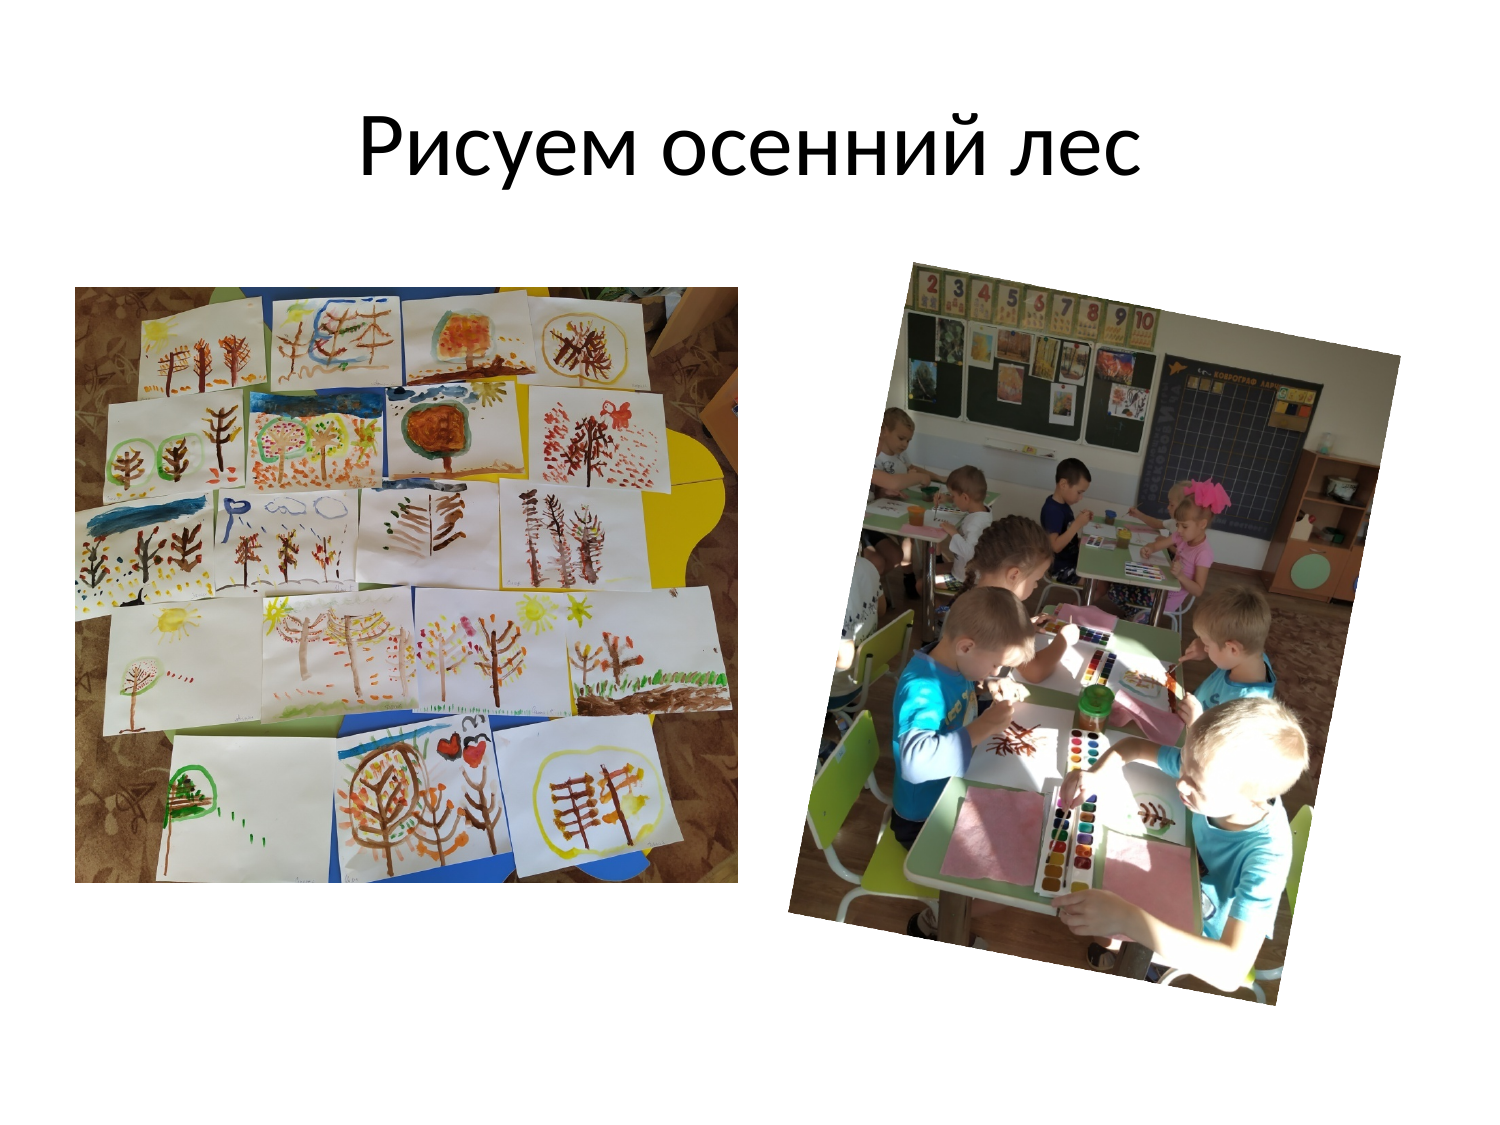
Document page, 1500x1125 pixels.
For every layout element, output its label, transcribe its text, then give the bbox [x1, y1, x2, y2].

picture [788, 883, 1299, 1005]
title Рисуем осенний лес [75, 45, 1425, 233]
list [74, 287, 738, 883]
picture [890, 263, 1400, 384]
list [762, 384, 1426, 883]
